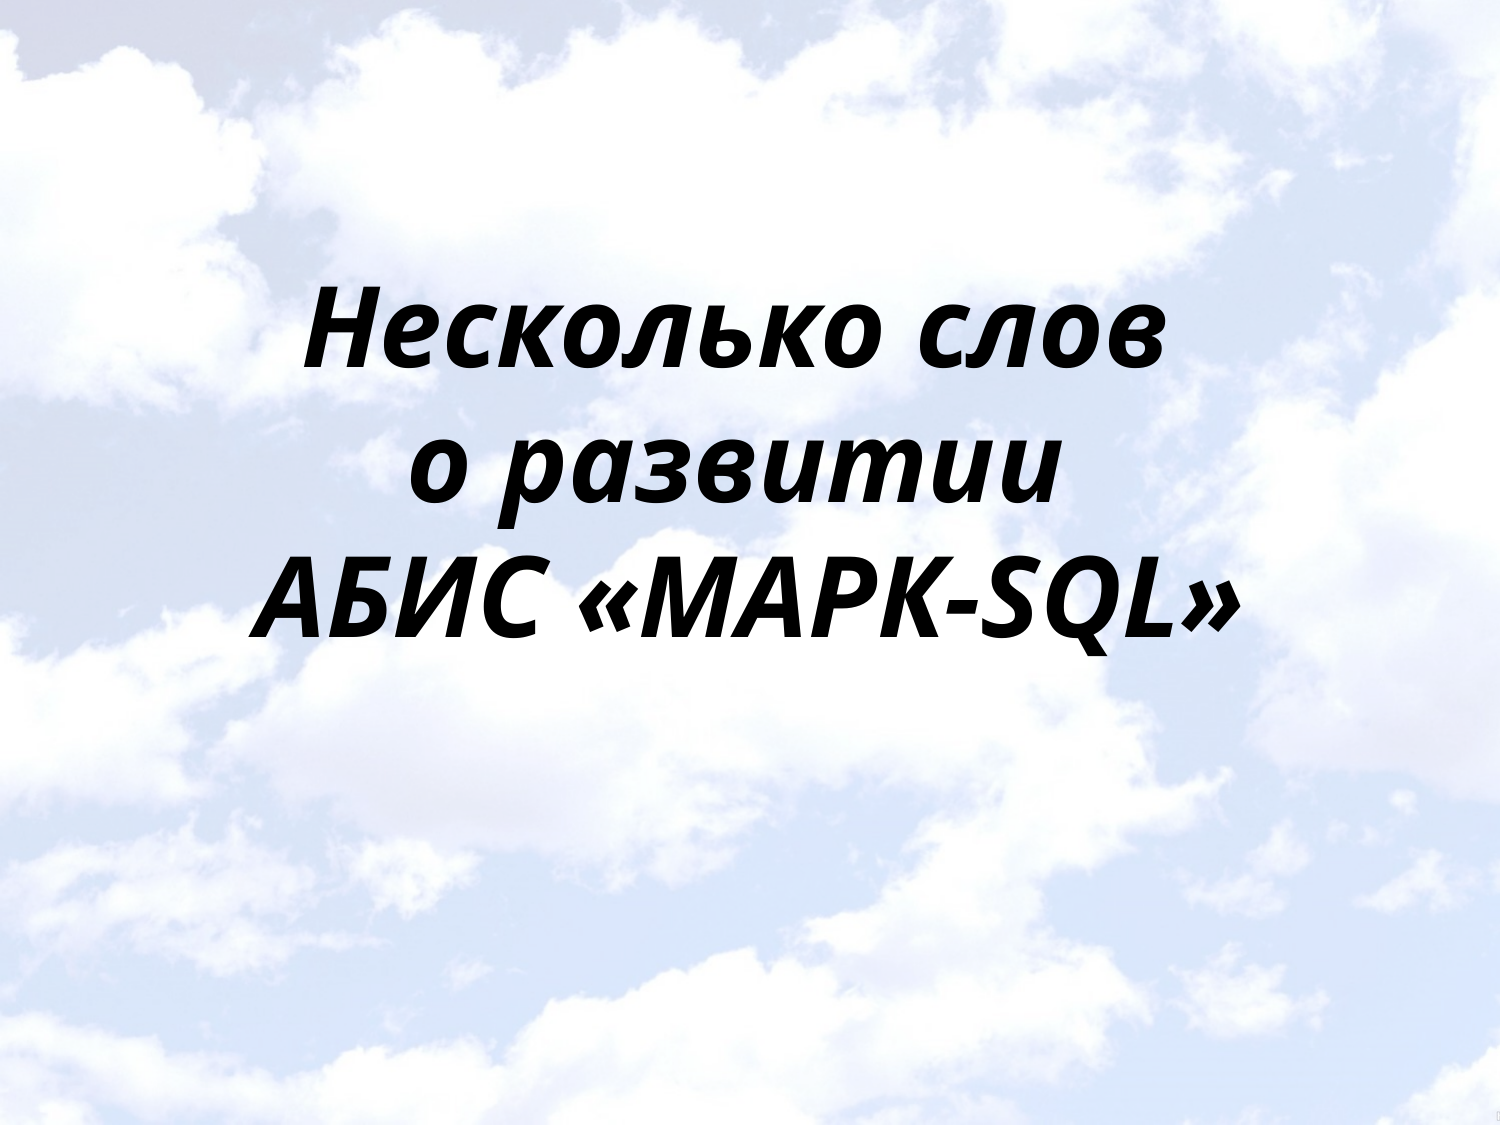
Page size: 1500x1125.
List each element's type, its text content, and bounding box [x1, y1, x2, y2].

title Несколько слов о развитии АБИС «МАРК-SQL» [0, 541, 1500, 668]
title Несколько слов о развитии АБИС «МАРК-SQL» [0, 247, 1500, 540]
